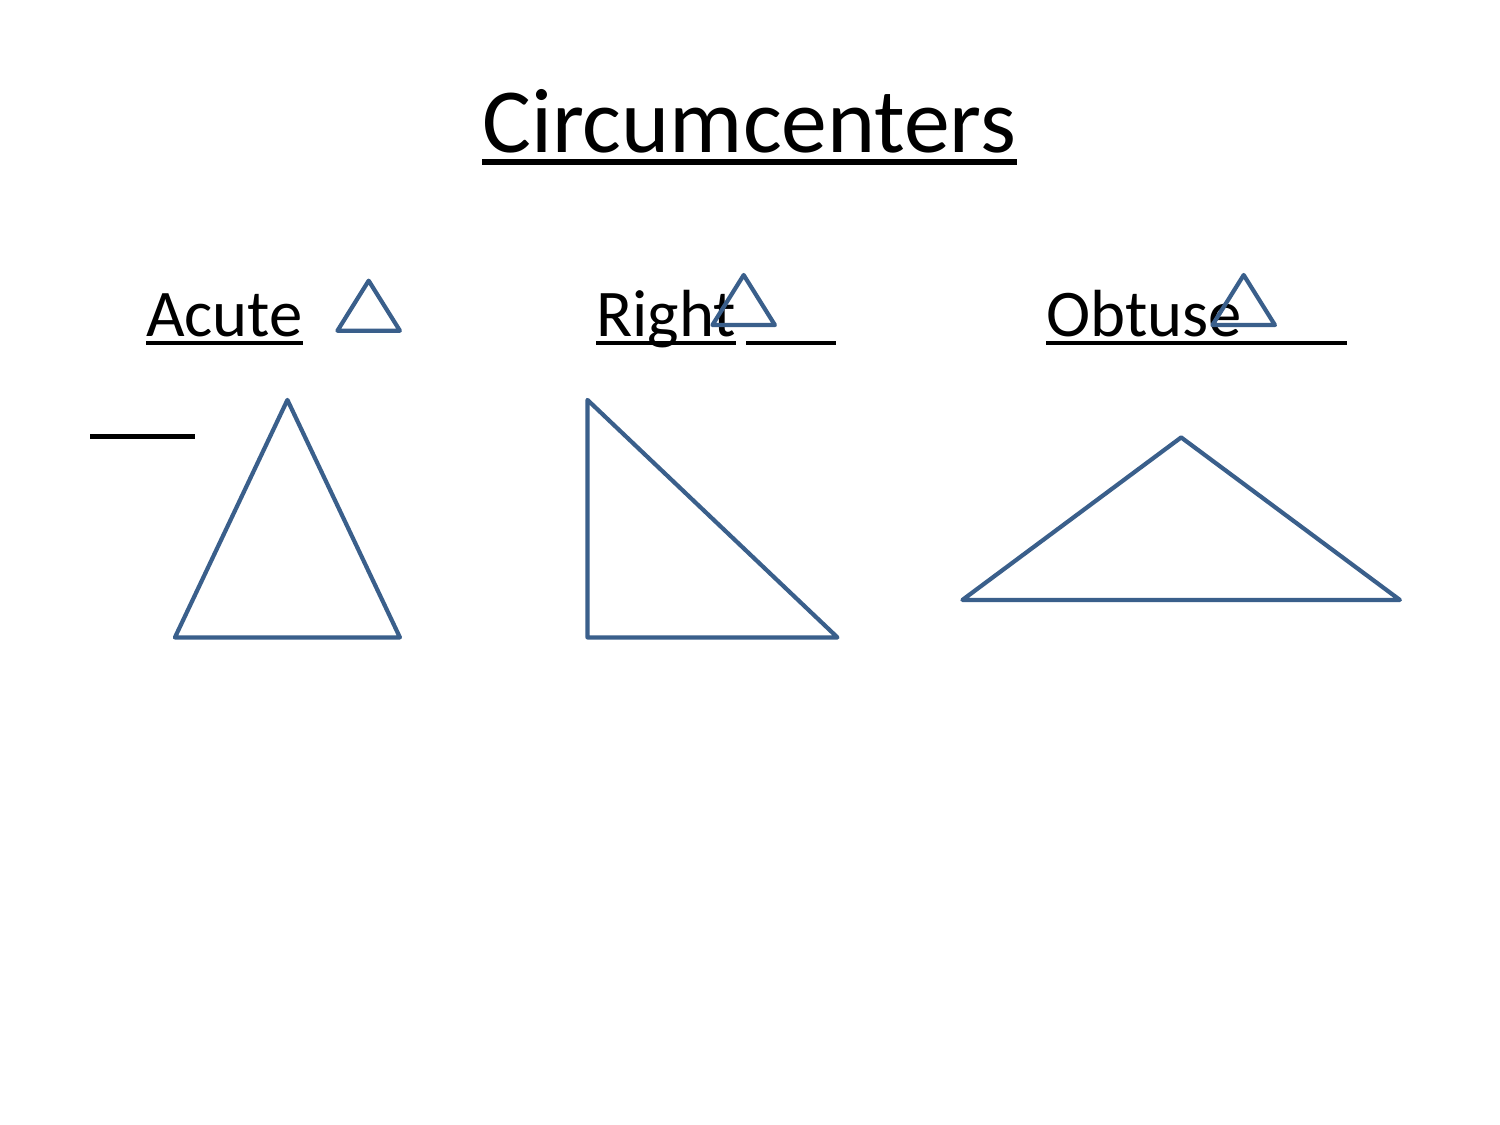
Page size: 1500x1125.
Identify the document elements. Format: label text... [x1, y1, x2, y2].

text_box [335, 278, 402, 333]
text_box [710, 272, 777, 328]
text_box [173, 397, 402, 640]
text_box [585, 397, 840, 640]
title Circumcenters [75, 45, 1425, 188]
list Acute Right Obtuse [75, 262, 1425, 1005]
text_box [1210, 272, 1277, 328]
text_box [960, 435, 1402, 603]
